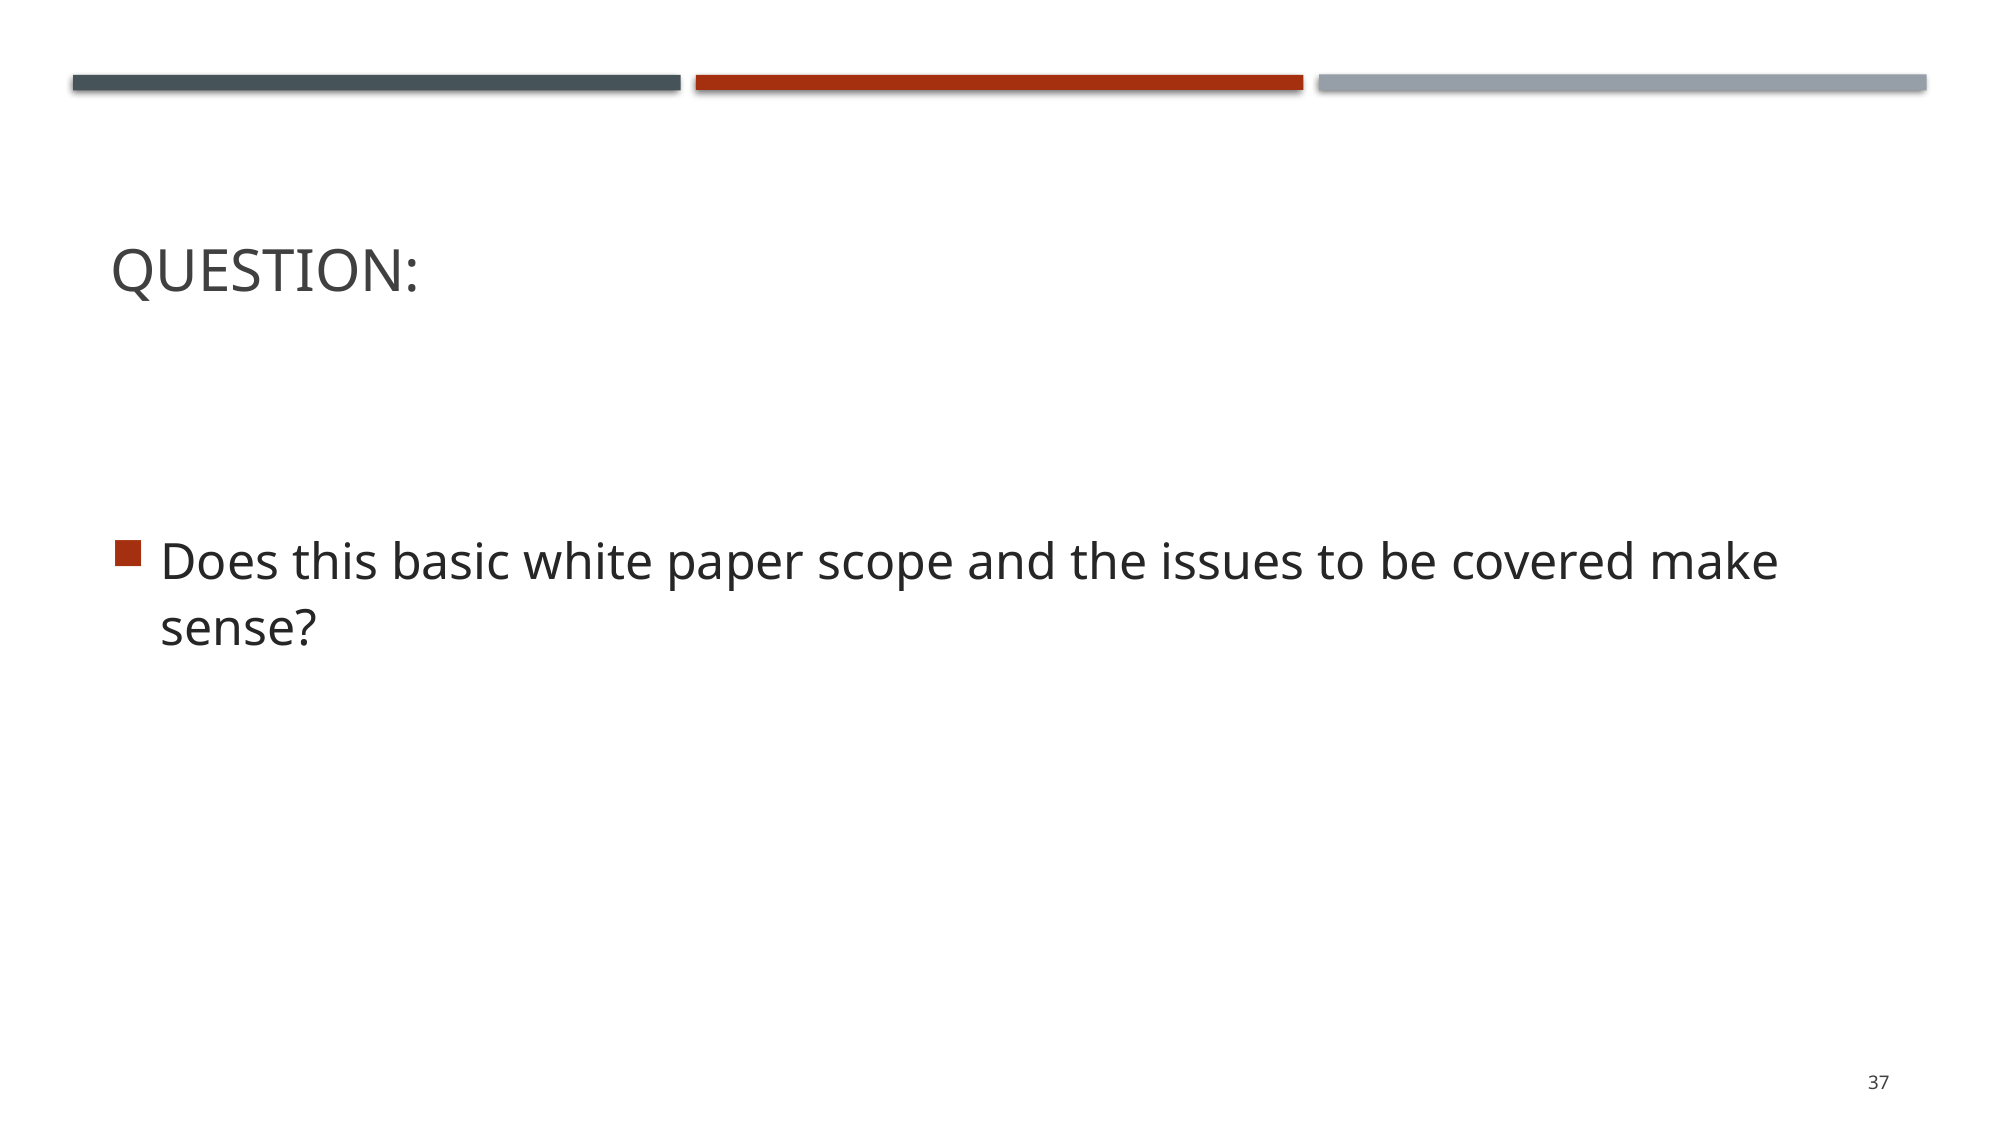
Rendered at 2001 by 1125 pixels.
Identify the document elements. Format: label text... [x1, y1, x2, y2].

list Does this basic white paper scope and the issues to be covered make sense? [95, 383, 1905, 795]
title Question: [95, 115, 1905, 311]
slide_number 37 [1732, 1053, 1905, 1114]
